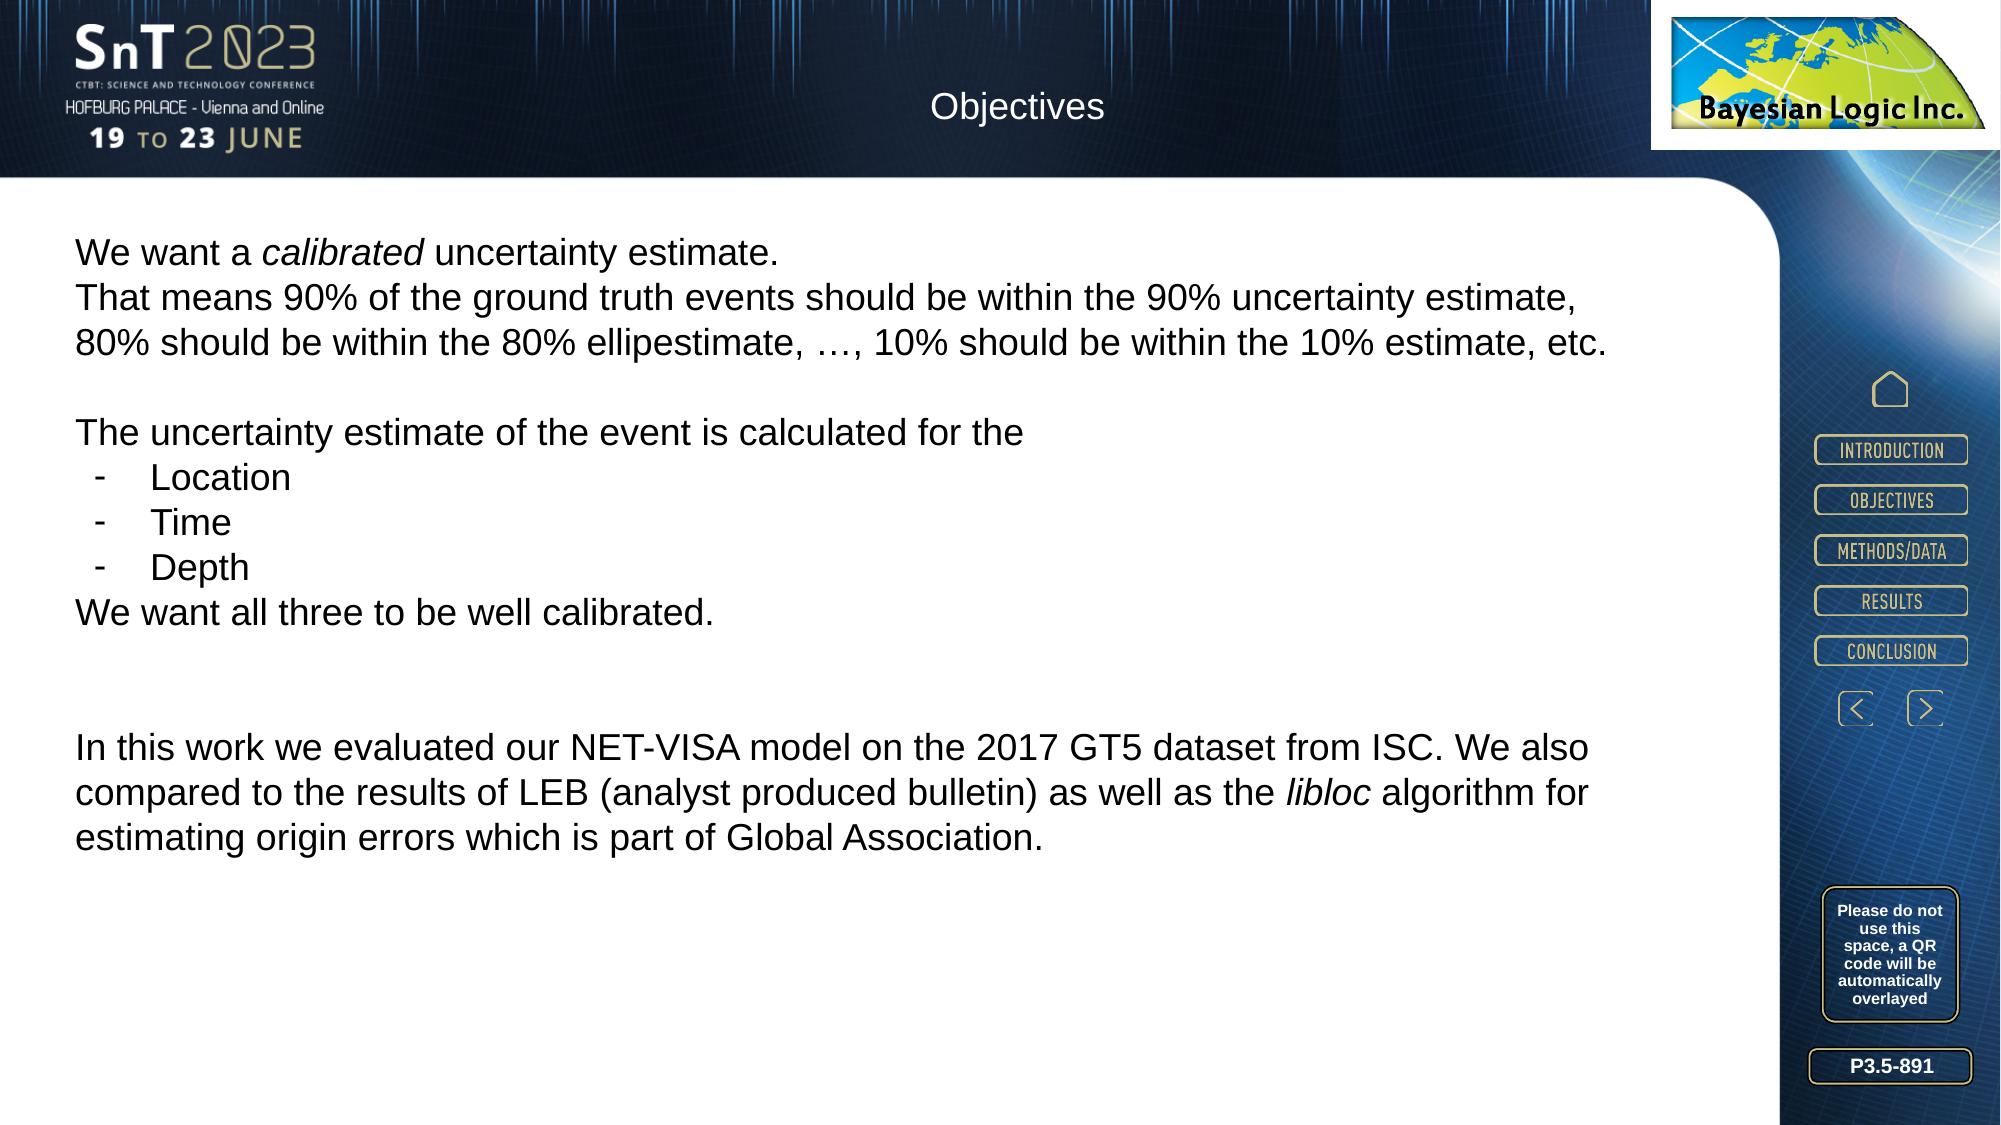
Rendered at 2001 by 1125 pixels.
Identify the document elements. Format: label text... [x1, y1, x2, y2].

picture [0, 0, 2001, 1125]
text_box We want a calibrated uncertainty estimate. That means 90% of the ground truth events should be within the 90% uncertainty estimate, 80% should be within the 80% ellipestimate, …, 10% should be within the 10% estimate, etc. The uncertainty estimate of the event is calculated for the Location Time Depth We want all three to be well calibrated. In this work we evaluated our NET-VISA model on the 2017 GT5 dataset from ISC. We also compared to the results of LEB (analyst produced bulletin) as well as the libloc algorithm for estimating origin errors which is part of Global Association. [60, 212, 1665, 873]
text_box P3.5-891 [1824, 1047, 1960, 1086]
text_box Please do not use this space, a QR code will be automatically overlayed [1821, 894, 1959, 1017]
text_box Objectives [359, 43, 1646, 136]
